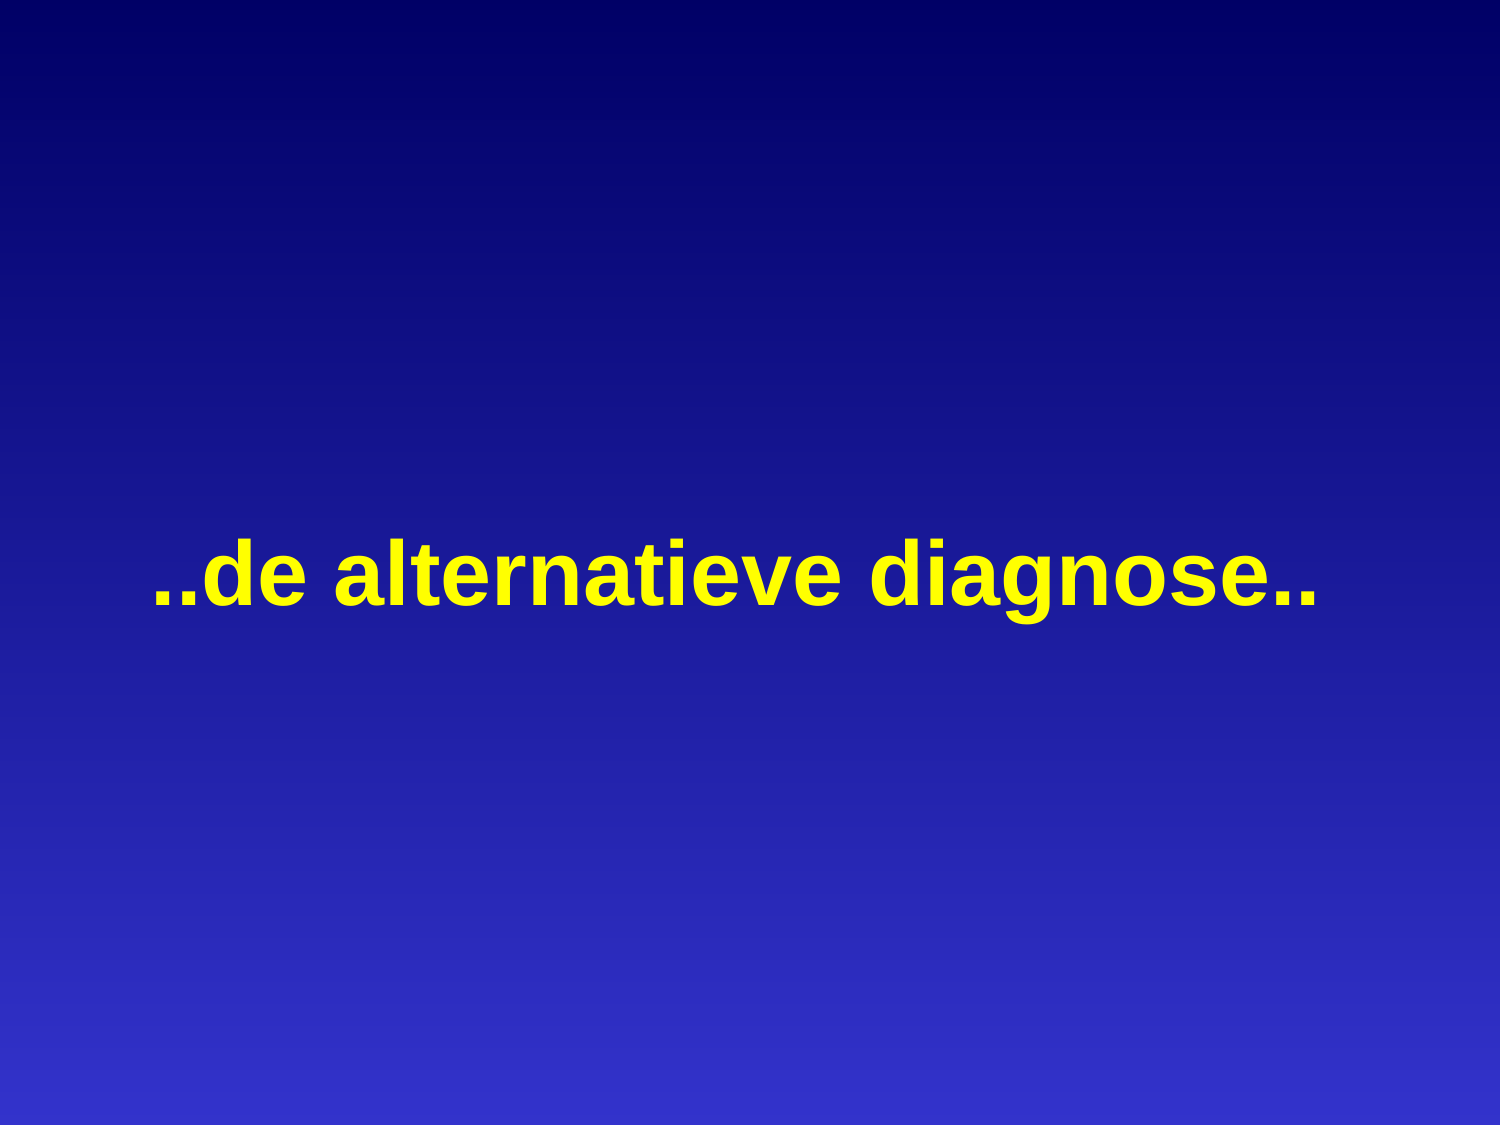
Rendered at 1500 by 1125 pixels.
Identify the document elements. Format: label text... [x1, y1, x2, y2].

title ..de alternatieve diagnose.. [135, 491, 1424, 646]
